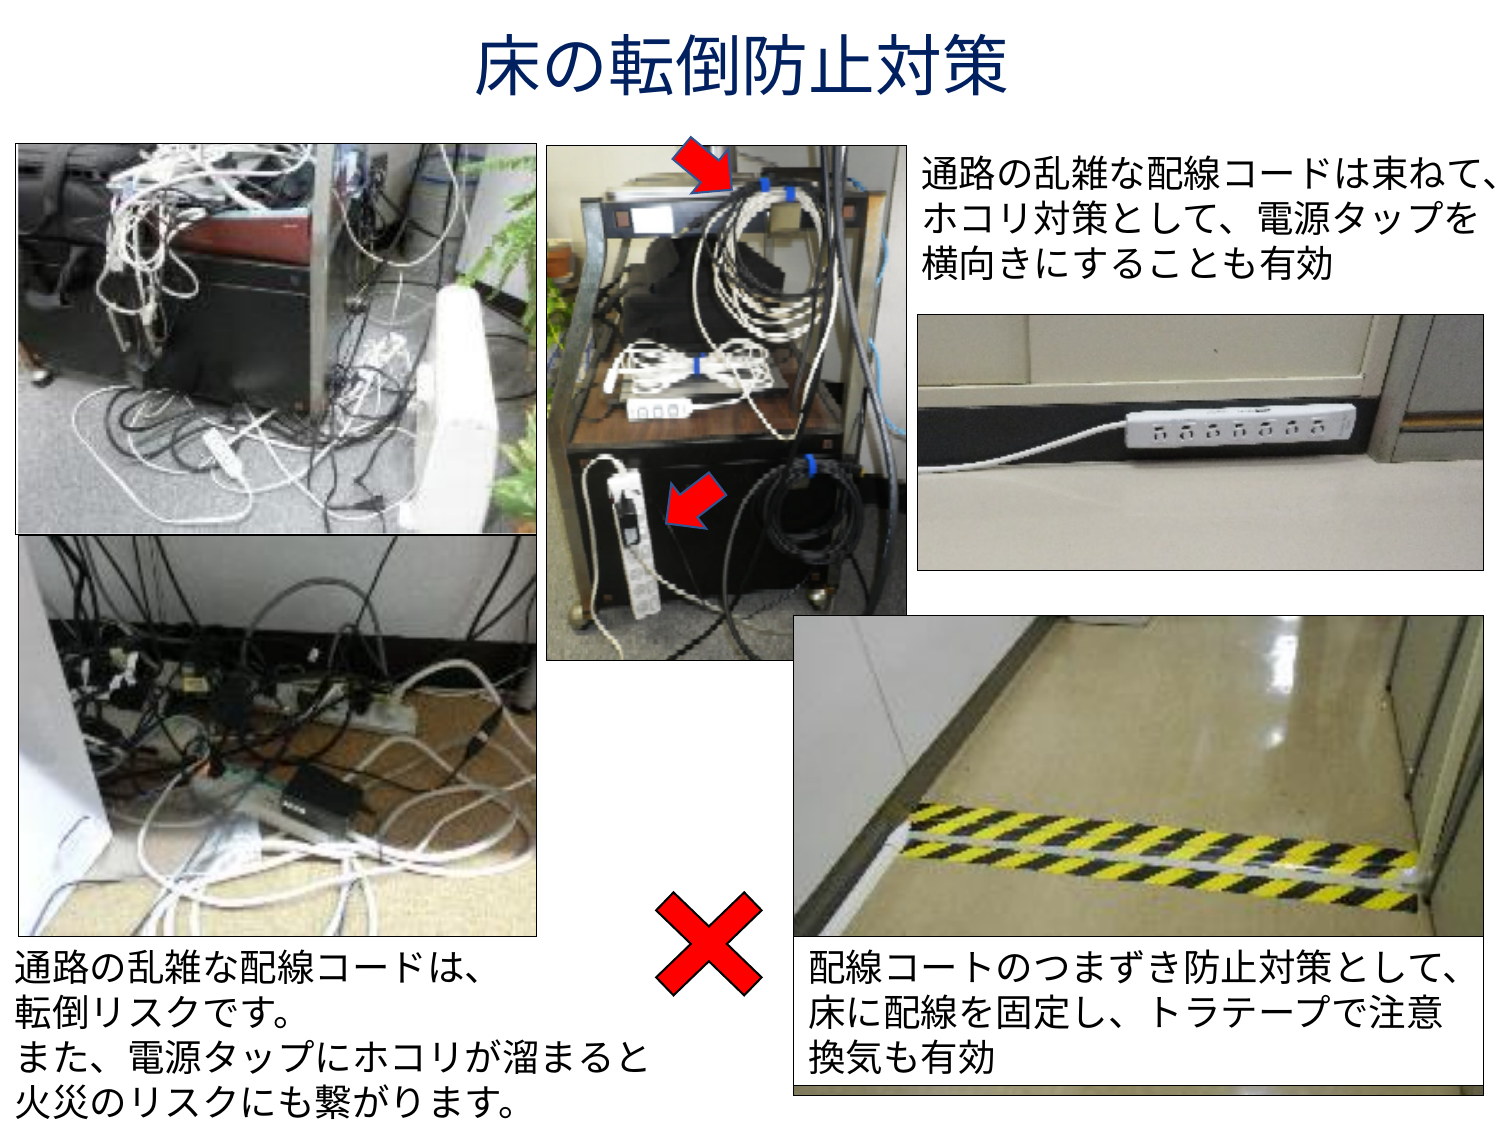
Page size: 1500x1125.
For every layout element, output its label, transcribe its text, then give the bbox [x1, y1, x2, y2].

picture [15, 142, 537, 937]
picture [546, 145, 1485, 1096]
text_box 通路の乱雑な配線コードは、 転倒リスクです。 また、電源タップにホコリが溜まると 火災のリスクにも繋がります。 [0, 936, 835, 1125]
title 床の転倒防止対策 [0, 1, 1484, 136]
text_box [654, 890, 764, 997]
text_box [682, 135, 702, 145]
picture [917, 314, 1484, 571]
text_box 通路の乱雑な配線コードは束ねて、 ホコリ対策として、電源タップを横向きにすることも有効 [906, 142, 1500, 293]
